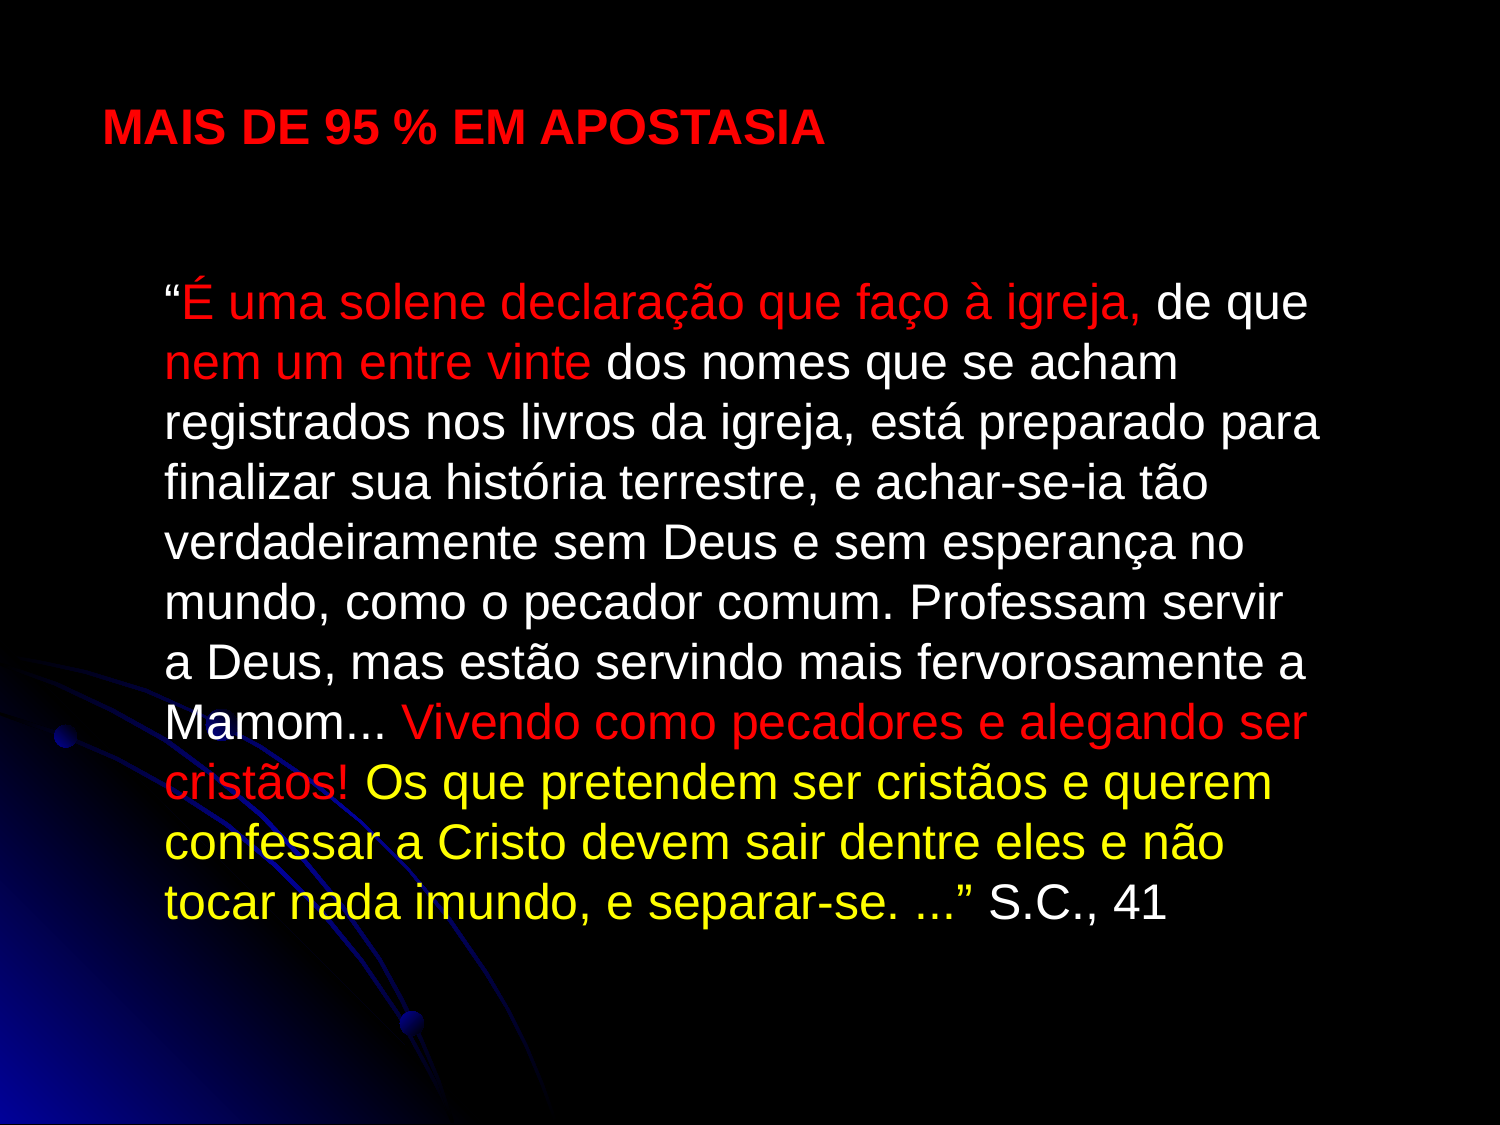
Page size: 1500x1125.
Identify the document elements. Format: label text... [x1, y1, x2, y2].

text_box “É uma solene declaração que faço à igreja, de que nem um entre vinte dos nomes que se acham registrados nos livros da igreja, está preparado para finalizar sua história terrestre, e achar-se-ia tão verdadeiramente sem Deus e sem esperança no mundo, como o pecador comum. Professam servir a Deus, mas estão servindo mais fervorosamente a Mamom... Vivendo como pecadores e alegando ser cristãos! Os que pretendem ser cristãos e querem confessar a Cristo devem sair dentre eles e não tocar nada imundo, e separar-se. ...” S.C., 41 [149, 262, 1338, 938]
text_box MAIS DE 95 % EM APOSTASIA [87, 87, 1438, 163]
